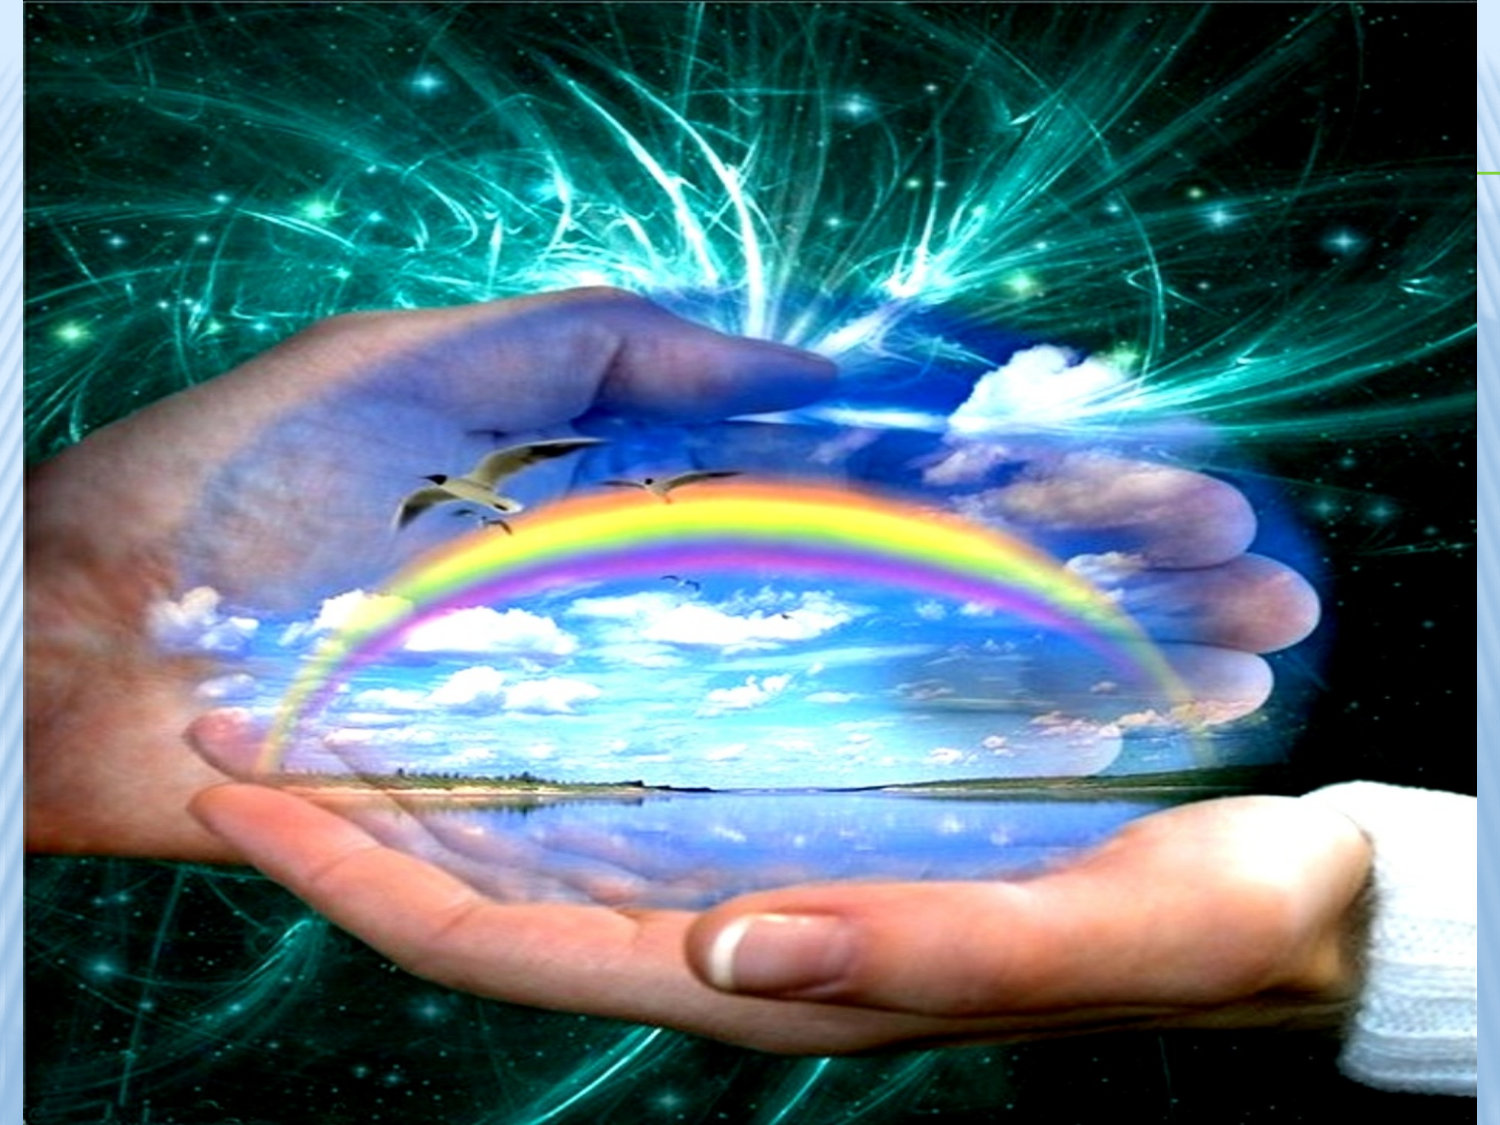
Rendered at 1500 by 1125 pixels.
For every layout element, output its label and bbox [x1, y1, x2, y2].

list [23, 0, 1477, 1125]
